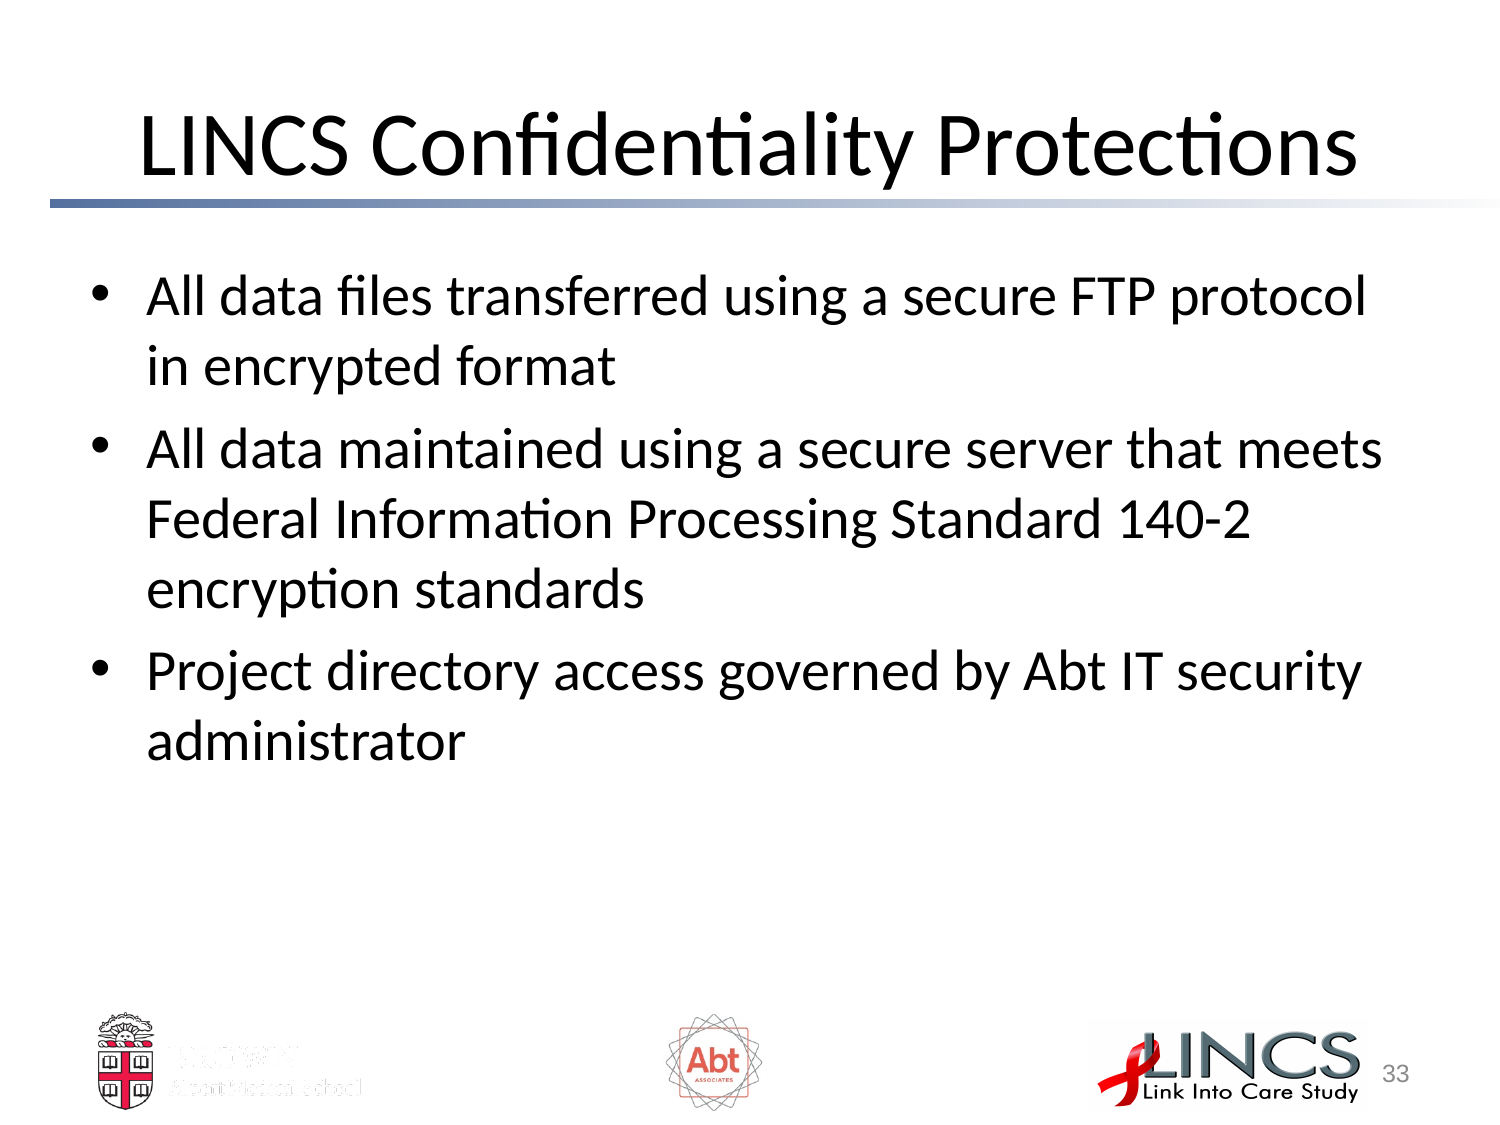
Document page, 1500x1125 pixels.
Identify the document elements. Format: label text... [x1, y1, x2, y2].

title LINCS Confidentiality Protections [75, 45, 1425, 233]
picture [92, 1008, 367, 1113]
list All data files transferred using a secure FTP protocol in encrypted format All data maintained using a secure server that meets Federal Information Processing Standard 140-2 encryption standards Project directory access governed by Abt IT security administrator [75, 249, 1400, 975]
picture [662, 1010, 765, 1113]
picture [1087, 1103, 1369, 1113]
slide_number 32 [1074, 1042, 1425, 1103]
picture [1087, 1018, 1369, 1042]
